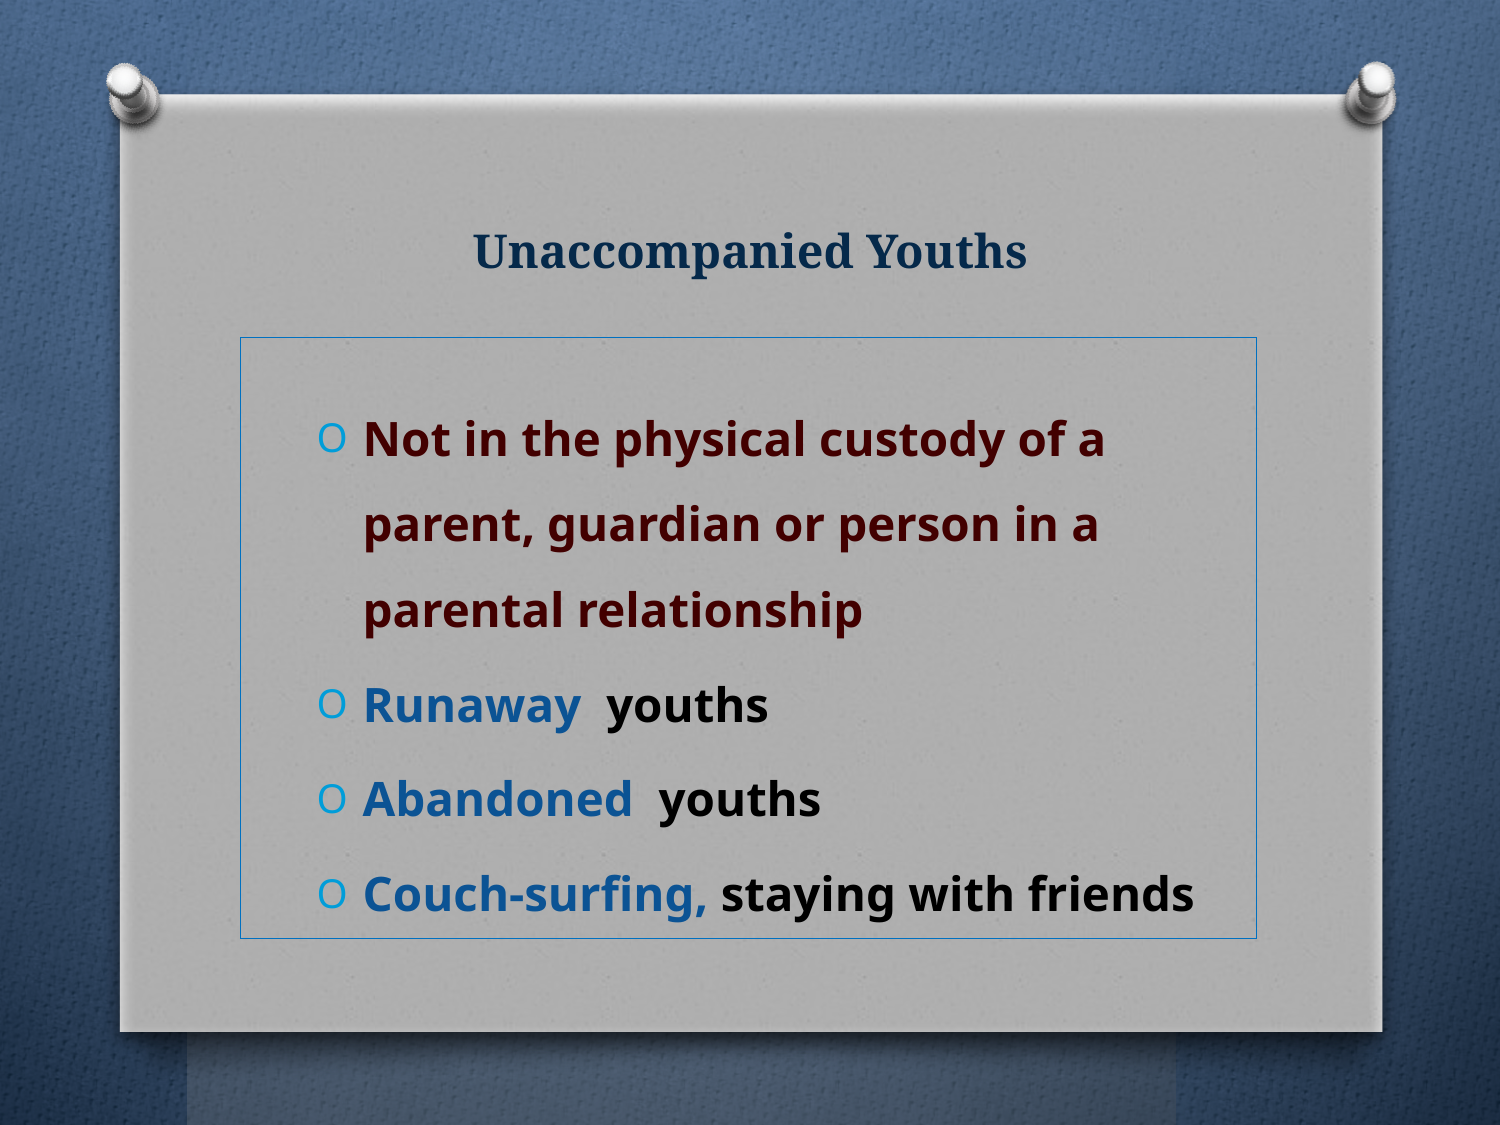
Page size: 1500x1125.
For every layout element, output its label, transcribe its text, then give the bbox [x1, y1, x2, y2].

title Unaccompanied Youths [179, 162, 1323, 338]
picture [75, 29, 198, 153]
list Not in the physical custody of a parent, guardian or person in a parental relationship Runaway youths Abandoned youths Couch-surfing, staying with friends [240, 337, 1257, 939]
picture [1317, 35, 1439, 156]
